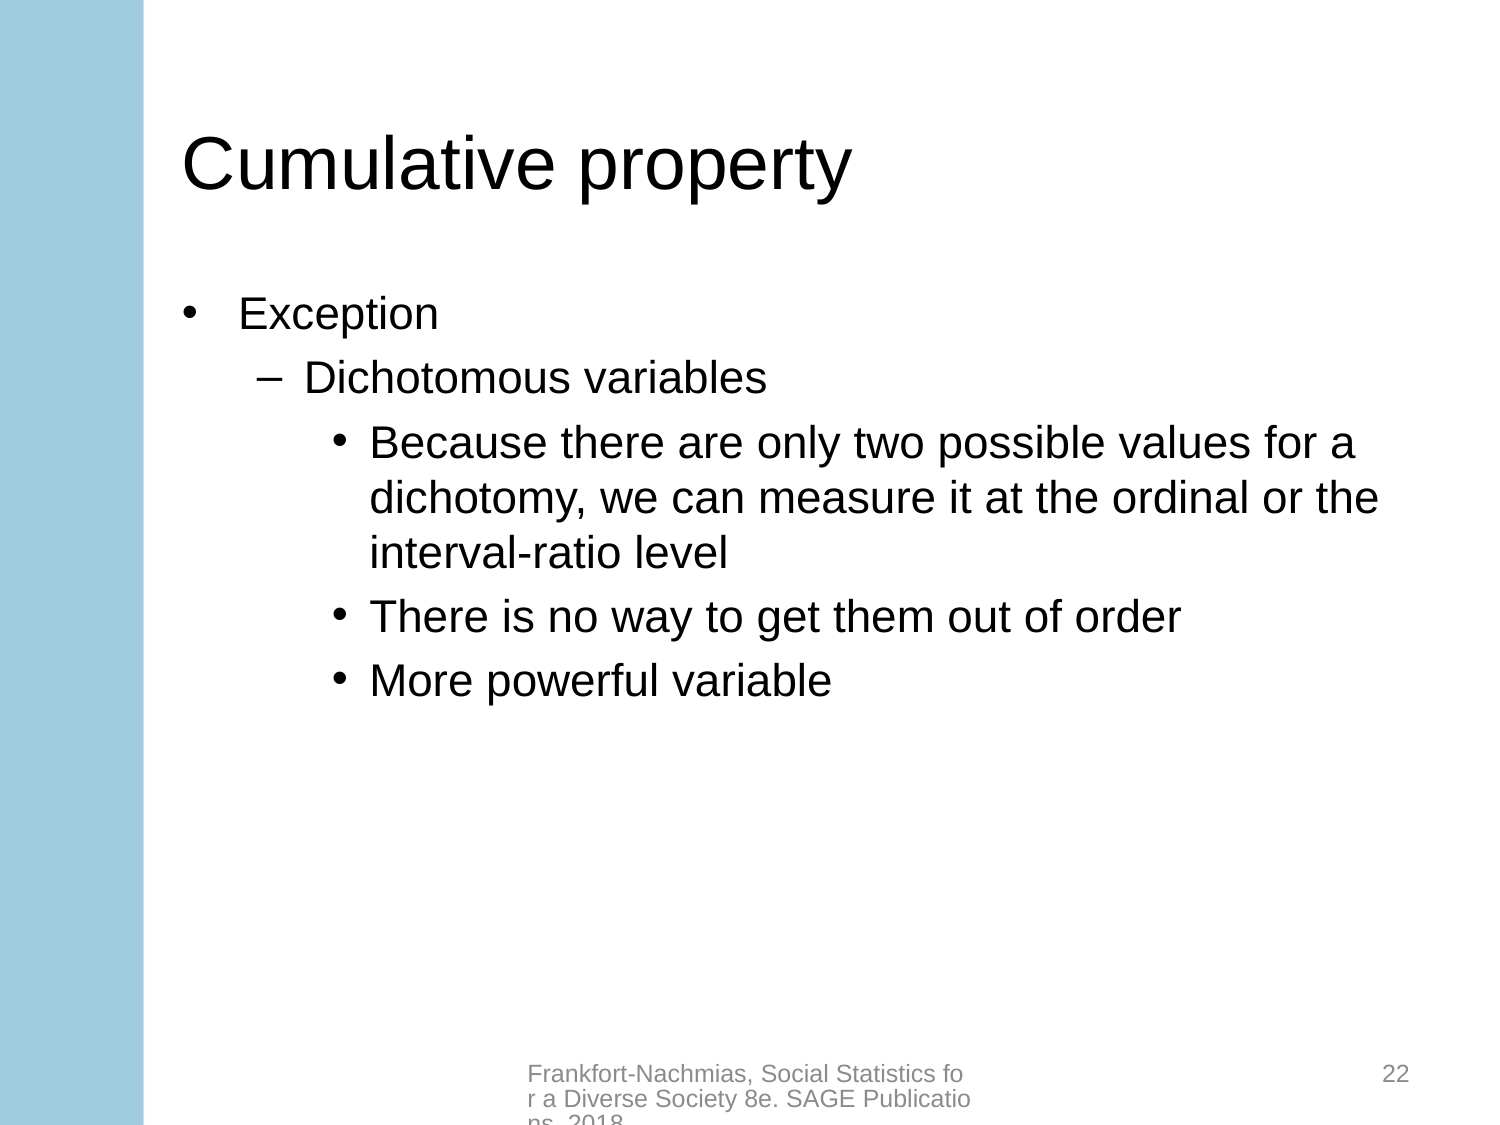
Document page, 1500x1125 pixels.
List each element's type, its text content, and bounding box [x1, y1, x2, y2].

title Cumulative property [166, 66, 1425, 254]
footer Frankfort-Nachmias, Social Statistics for a Diverse Society 8e. SAGE Publications, 2018. [512, 1042, 988, 1103]
list Exception Dichotomous variables Because there are only two possible values for a dichotomy, we can measure it at the ordinal or the interval-ratio level There is no way to get them out of order More powerful variable [166, 276, 1425, 1019]
slide_number 22 [1074, 1042, 1425, 1103]
picture [0, 0, 1500, 1125]
